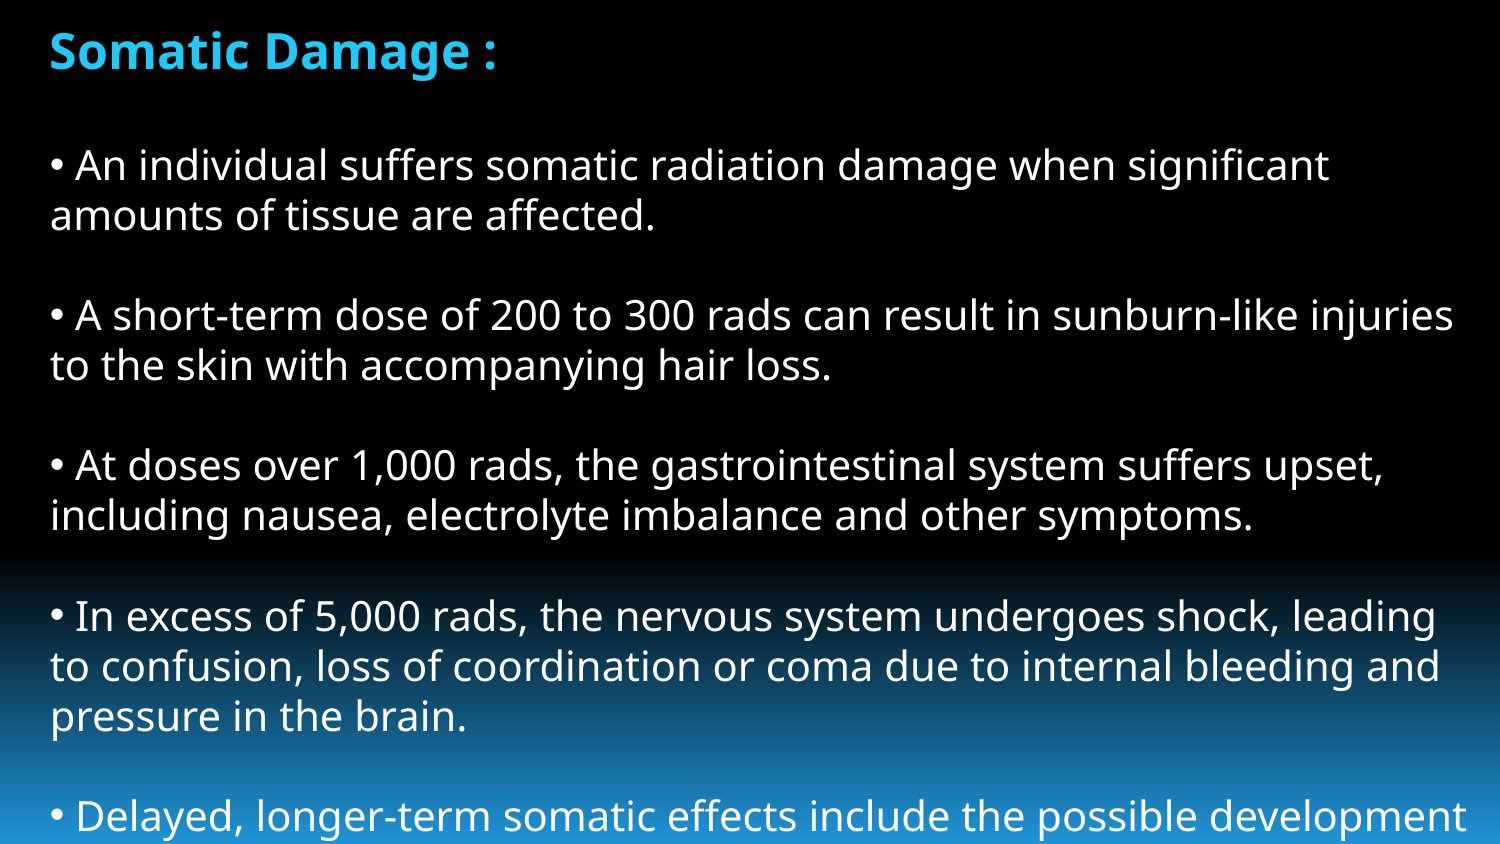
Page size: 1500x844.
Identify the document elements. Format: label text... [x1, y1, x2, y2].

text_box Somatic Damage : An individual suffers somatic radiation damage when significant amounts of tissue are affected. A short-term dose of 200 to 300 rads can result in sunburn-like injuries to the skin with accompanying hair loss. At doses over 1,000 rads, the gastrointestinal system suffers upset, including nausea, electrolyte imbalance and other symptoms. In excess of 5,000 rads, the nervous system undergoes shock, leading to confusion, loss of coordination or coma due to internal bleeding and pressure in the brain. Delayed, longer-term somatic effects include the possible development of tumors, cancer and cataracts. [35, 11, 1489, 844]
